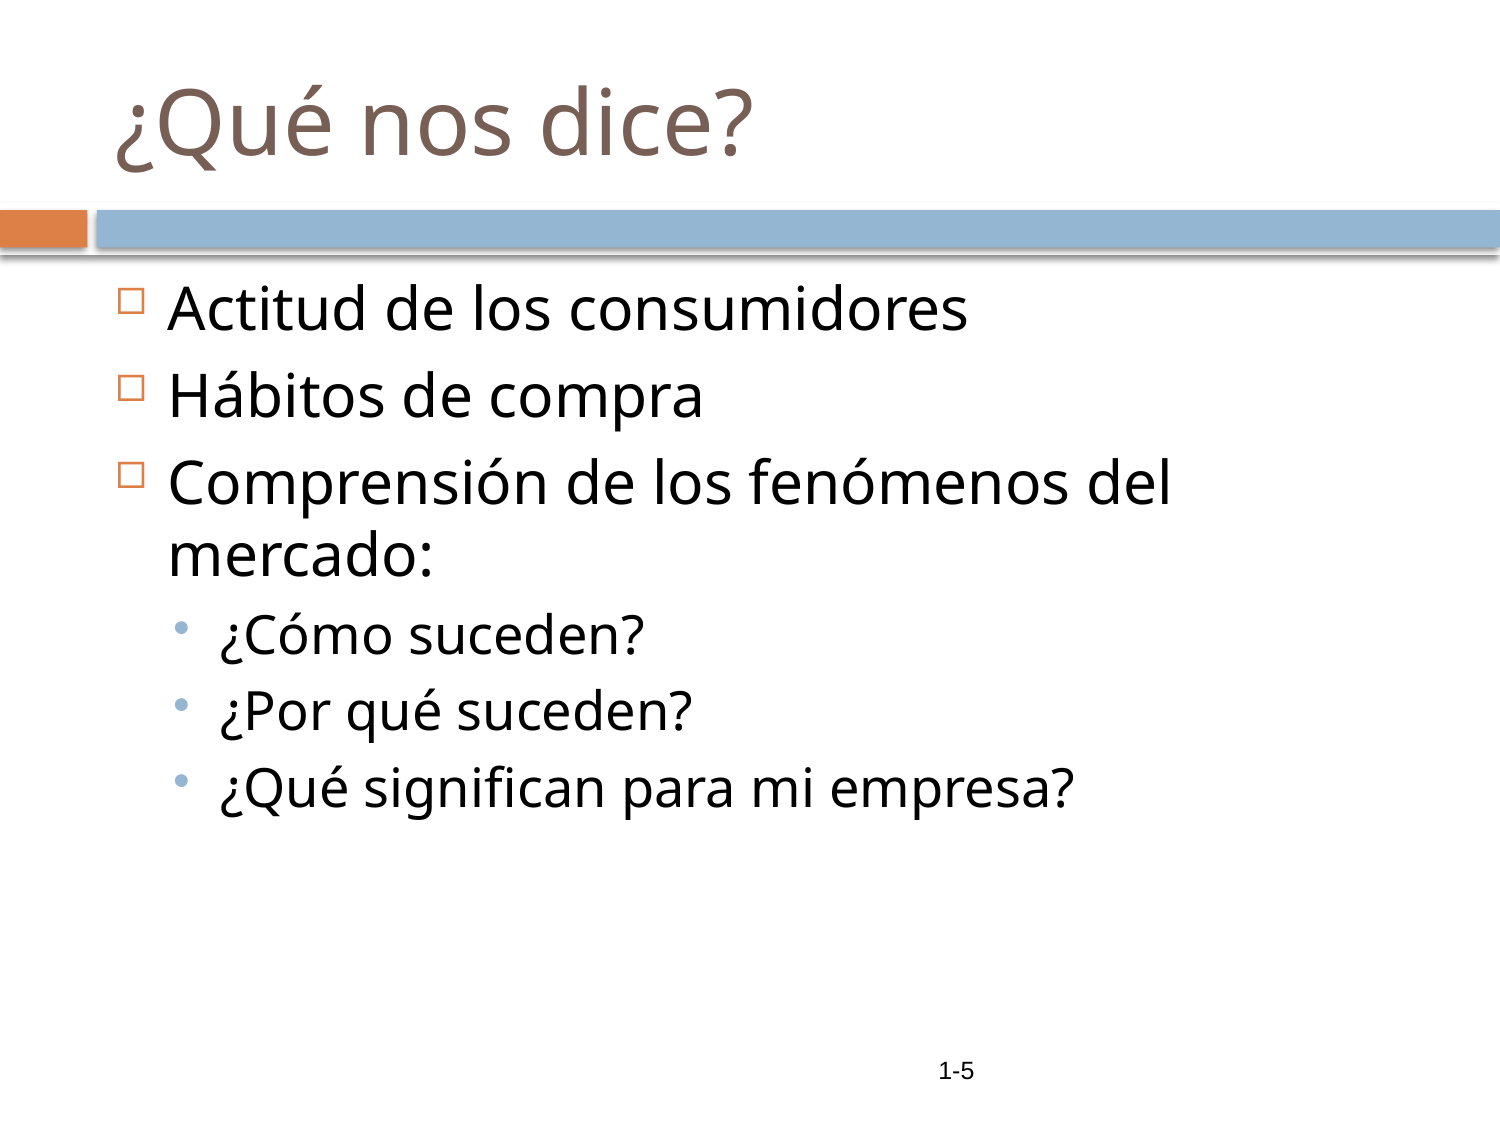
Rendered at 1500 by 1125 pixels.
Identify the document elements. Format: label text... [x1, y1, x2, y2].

list Actitud de los consumidores Hábitos de compra Comprensión de los fenómenos del mercado: ¿Cómo suceden? ¿Por qué suceden? ¿Qué significan para mi empresa? [100, 262, 1438, 1000]
title ¿Qué nos dice? [100, 37, 1438, 200]
footer 1-5 [99, 1024, 990, 1085]
